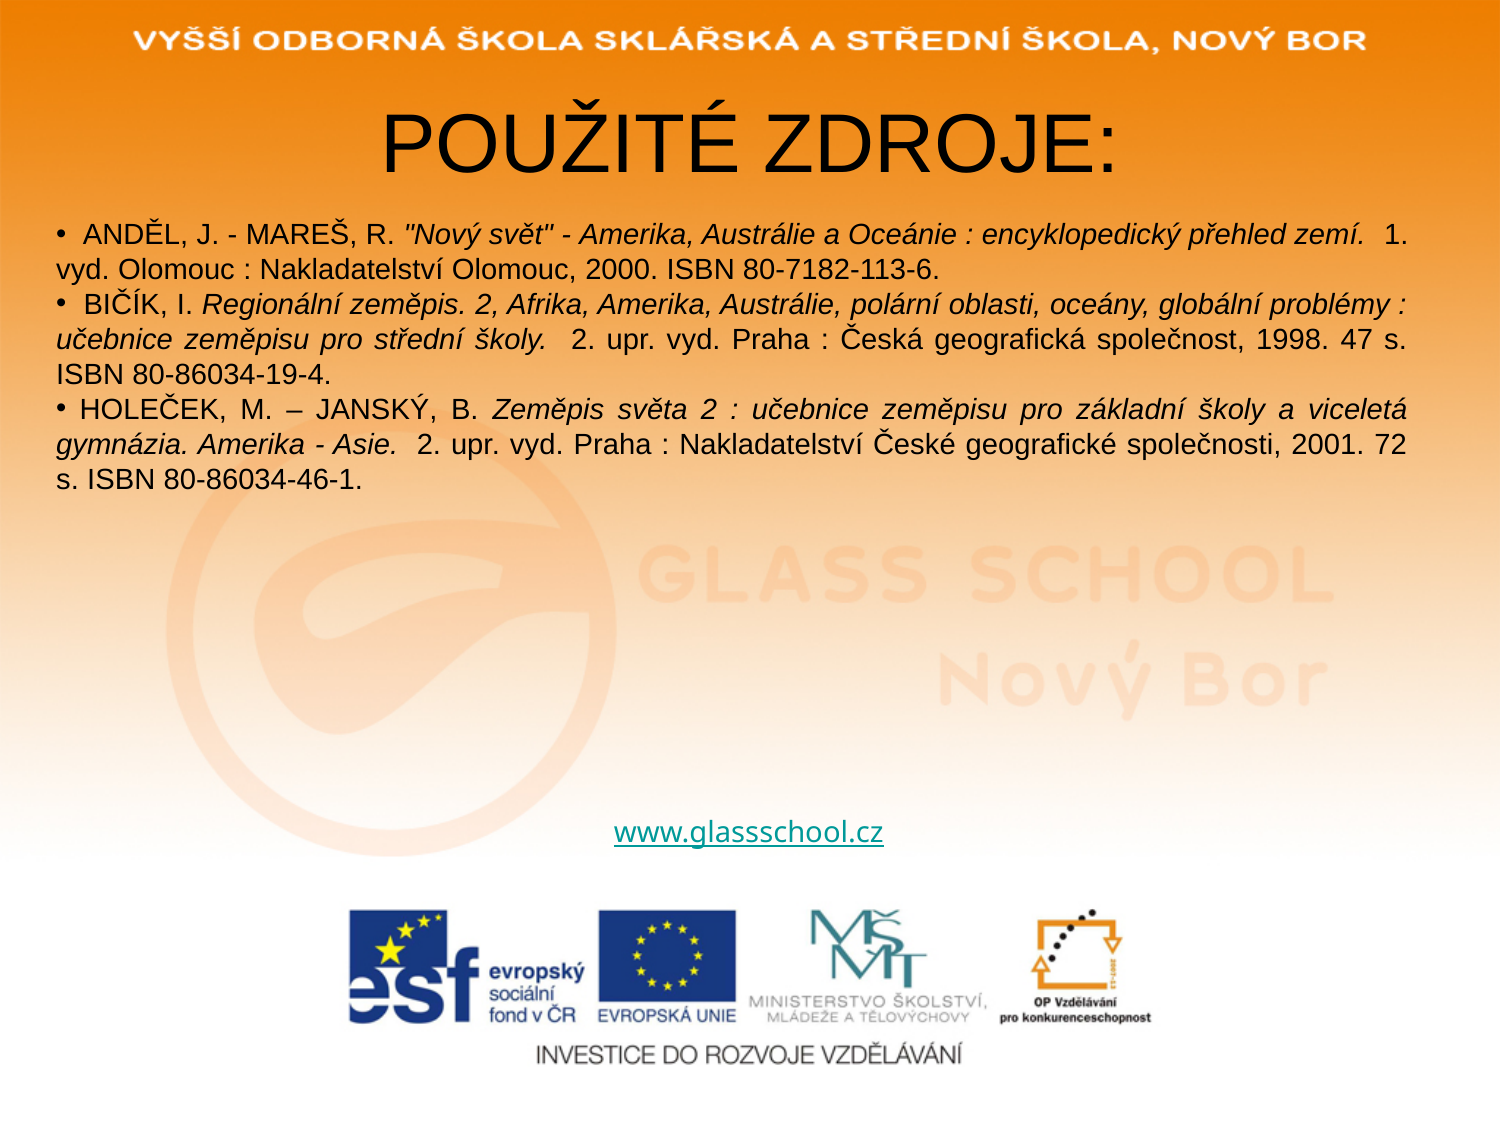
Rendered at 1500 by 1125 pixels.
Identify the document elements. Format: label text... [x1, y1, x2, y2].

title POUŽITÉ ZDROJE: [74, 44, 1426, 233]
text_box www.glassschool.cz [558, 806, 939, 861]
text_box ANDĚL, J. - MAREŠ, R. "Nový svět" - Amerika, Austrálie a Oceánie : encyklopedický přehled zemí. 1. vyd. Olomouc : Nakladatelství Olomouc, 2000. ISBN 80-7182-113-6. BIČÍK, I. Regionální zeměpis. 2, Afrika, Amerika, Austrálie, polární oblasti, oceány, globální problémy : učebnice zeměpisu pro střední školy. 2. upr. vyd. Praha : Česká geografická společnost, 1998. 47 s. ISBN 80-86034-19-4. HOLEČEK, M. – JANSKÝ, B. Zeměpis světa 2 : učebnice zeměpisu pro základní školy a viceletá gymnázia. Amerika - Asie. 2. upr. vyd. Praha : Nakladatelství České geografické společnosti, 2001. 72 s. ISBN 80-86034-46-1. [41, 208, 1424, 503]
picture [0, 0, 1500, 1125]
